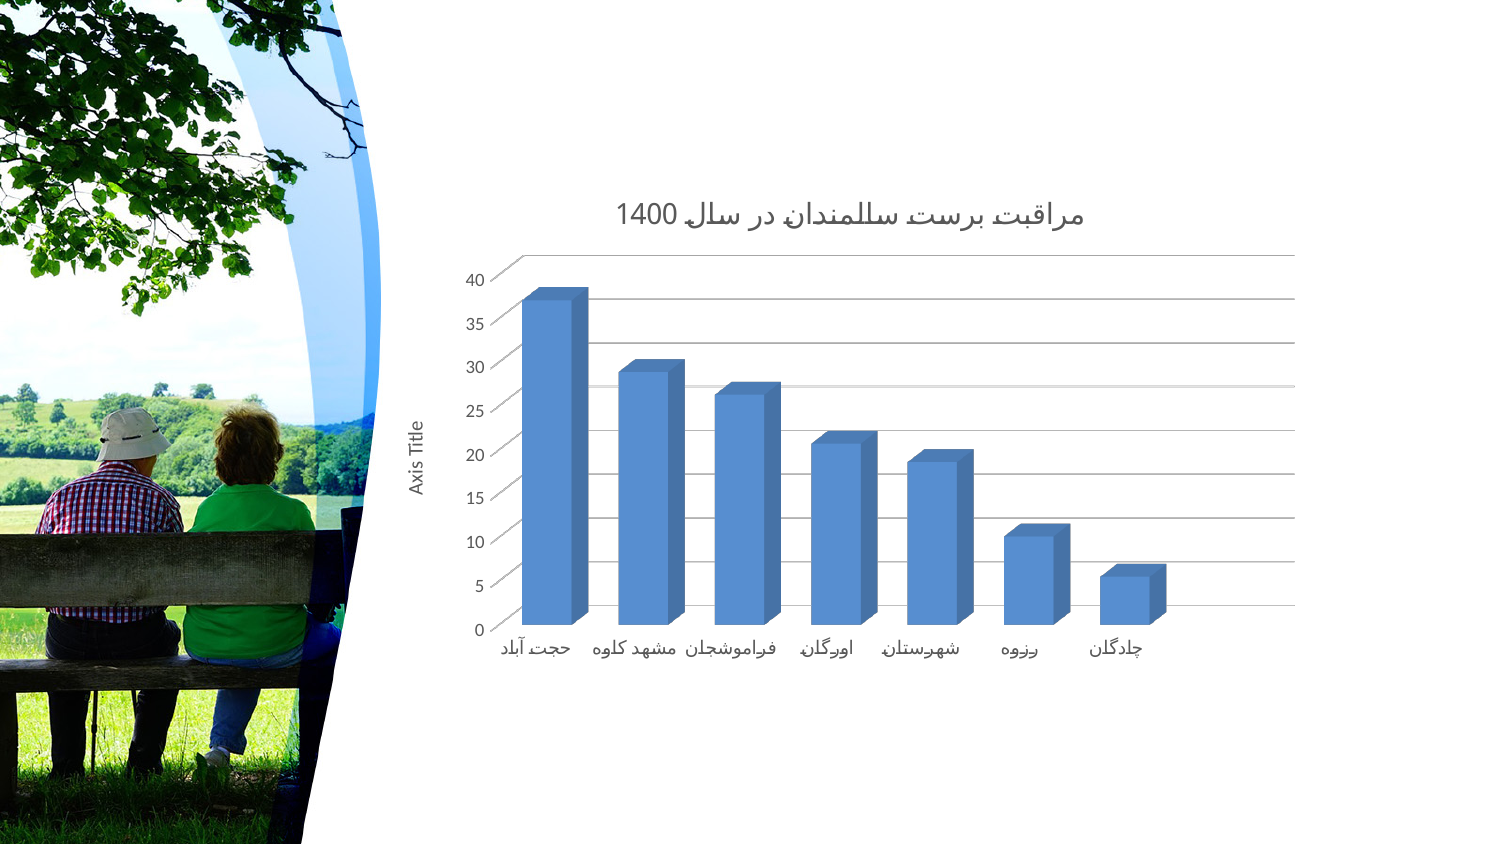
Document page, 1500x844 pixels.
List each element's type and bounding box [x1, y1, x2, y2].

picture [0, 0, 1500, 844]
chart [373, 171, 1327, 673]
